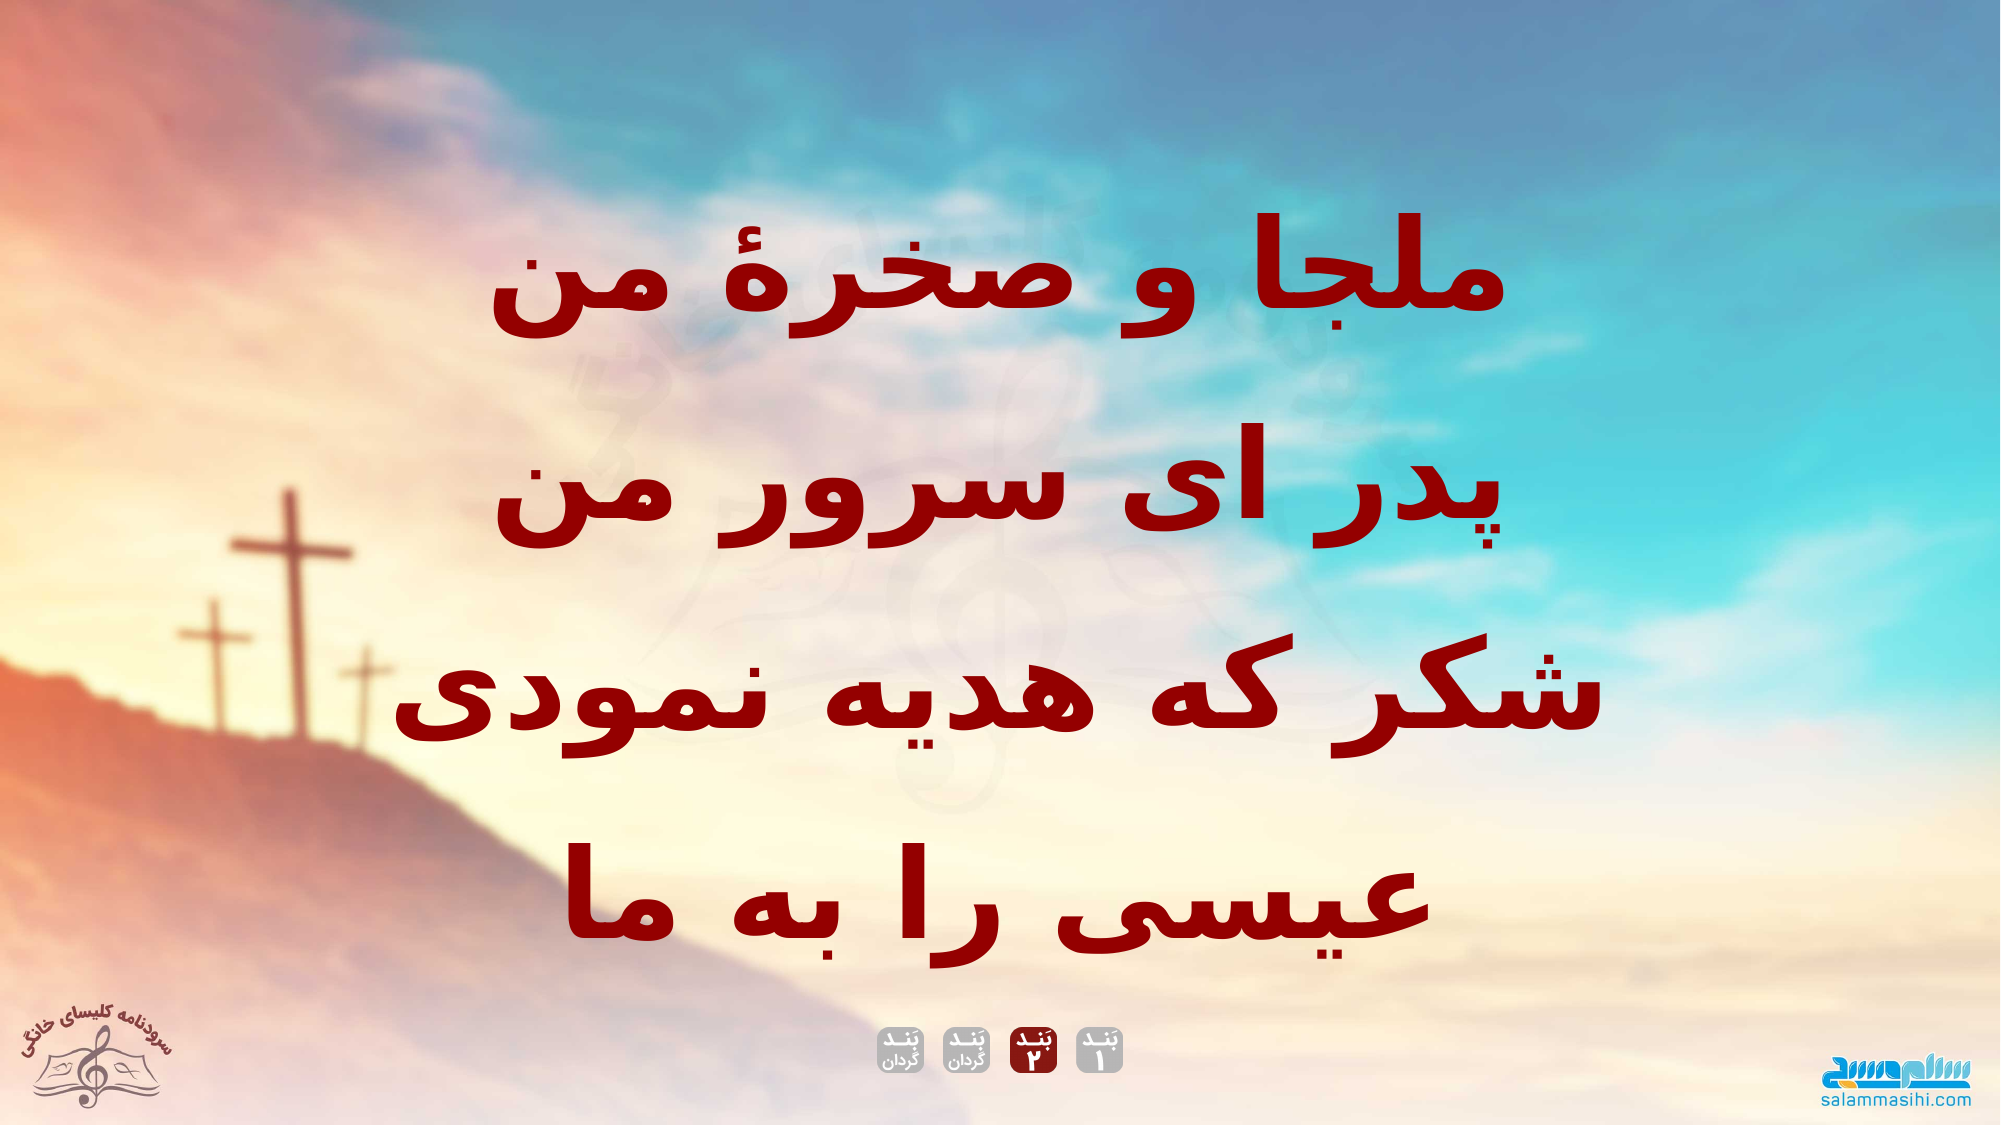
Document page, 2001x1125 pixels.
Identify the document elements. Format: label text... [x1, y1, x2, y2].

title ملجا و صخرهٔ من پدر ای سرور من شکر که هدیه نمودی عیسی را به ما [137, 59, 1863, 1027]
picture [0, 0, 2001, 1125]
